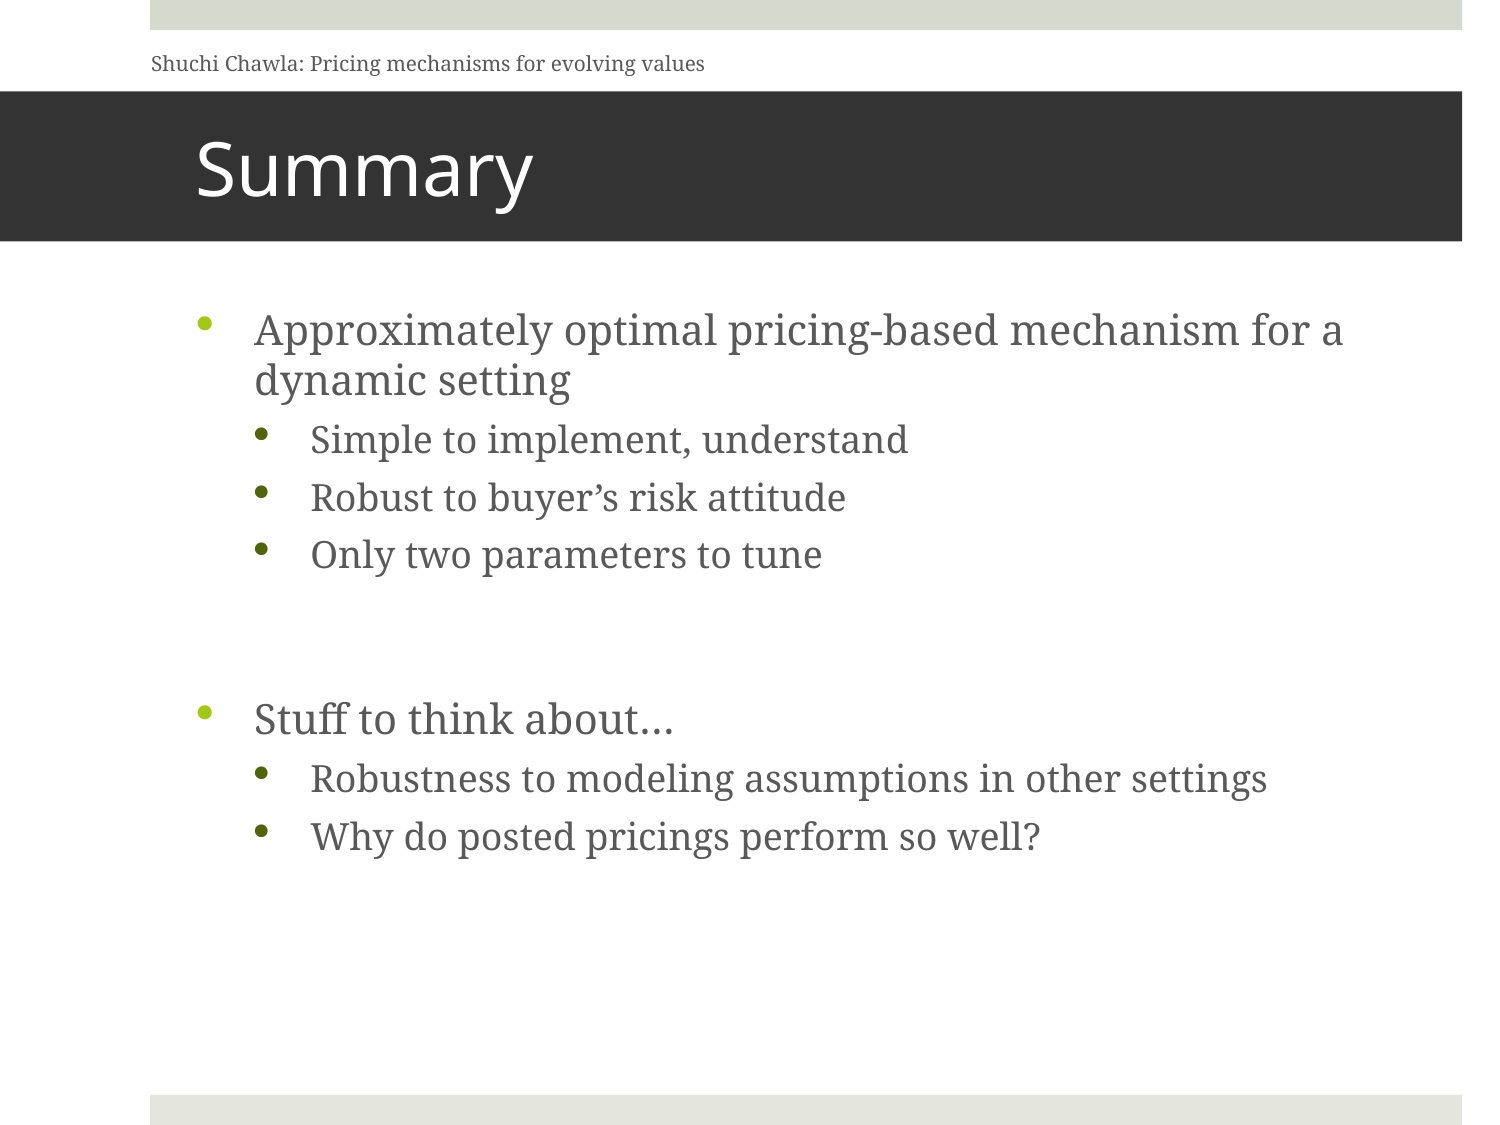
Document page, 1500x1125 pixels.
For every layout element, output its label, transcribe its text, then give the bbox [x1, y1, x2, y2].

title Summary [0, 91, 1463, 242]
list Approximately optimal pricing-based mechanism for a dynamic setting Simple to implement, understand Robust to buyer’s risk attitude Only two parameters to tune Stuff to think about… Robustness to modeling assumptions in other settings Why do posted pricings perform so well? [182, 296, 1432, 1031]
footer Shuchi Chawla: Pricing mechanisms for evolving values [136, 34, 723, 95]
